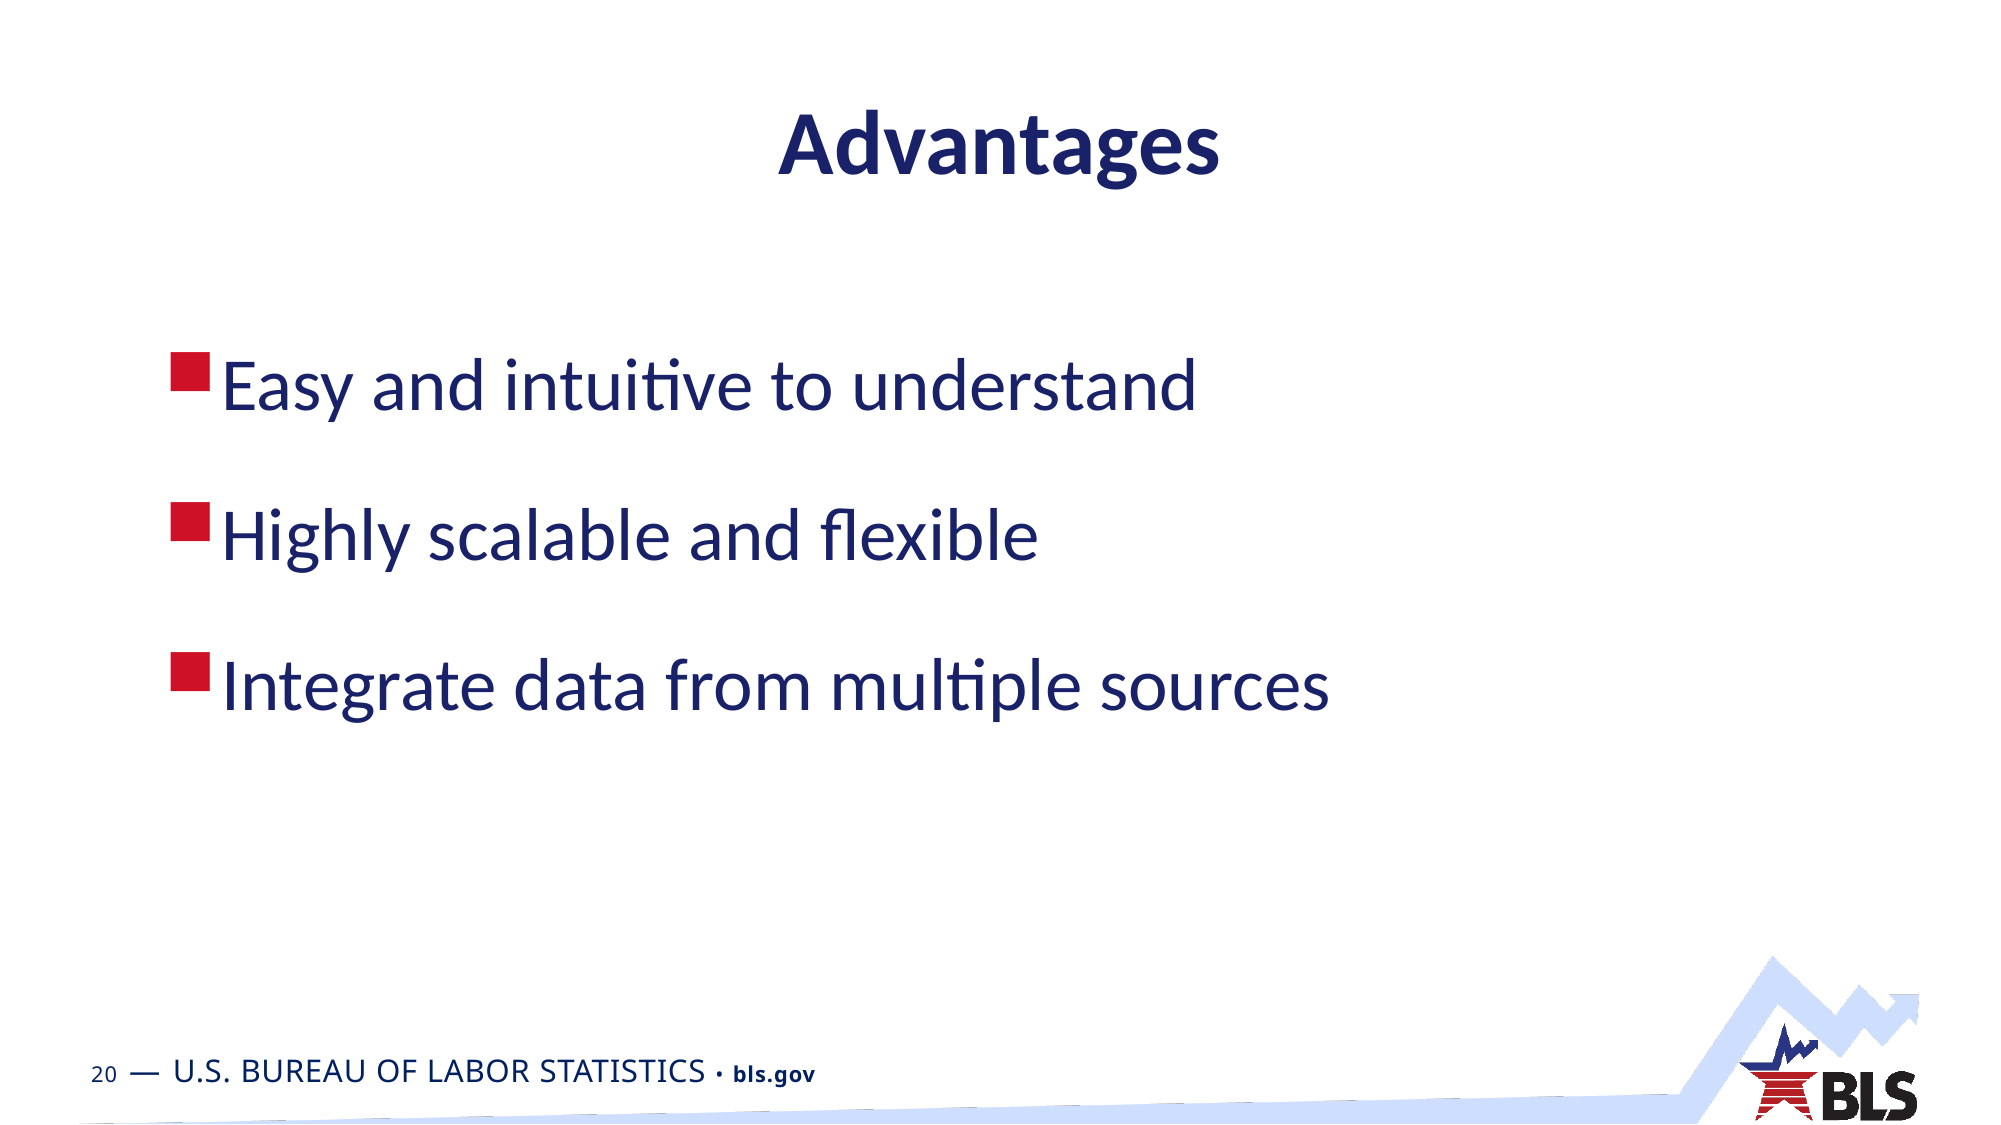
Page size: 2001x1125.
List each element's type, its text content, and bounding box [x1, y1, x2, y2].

title Advantages [80, 74, 1919, 208]
picture [79, 956, 1919, 1124]
list Easy and intuitive to understand Highly scalable and flexible Integrate data from multiple sources [149, 282, 1853, 938]
